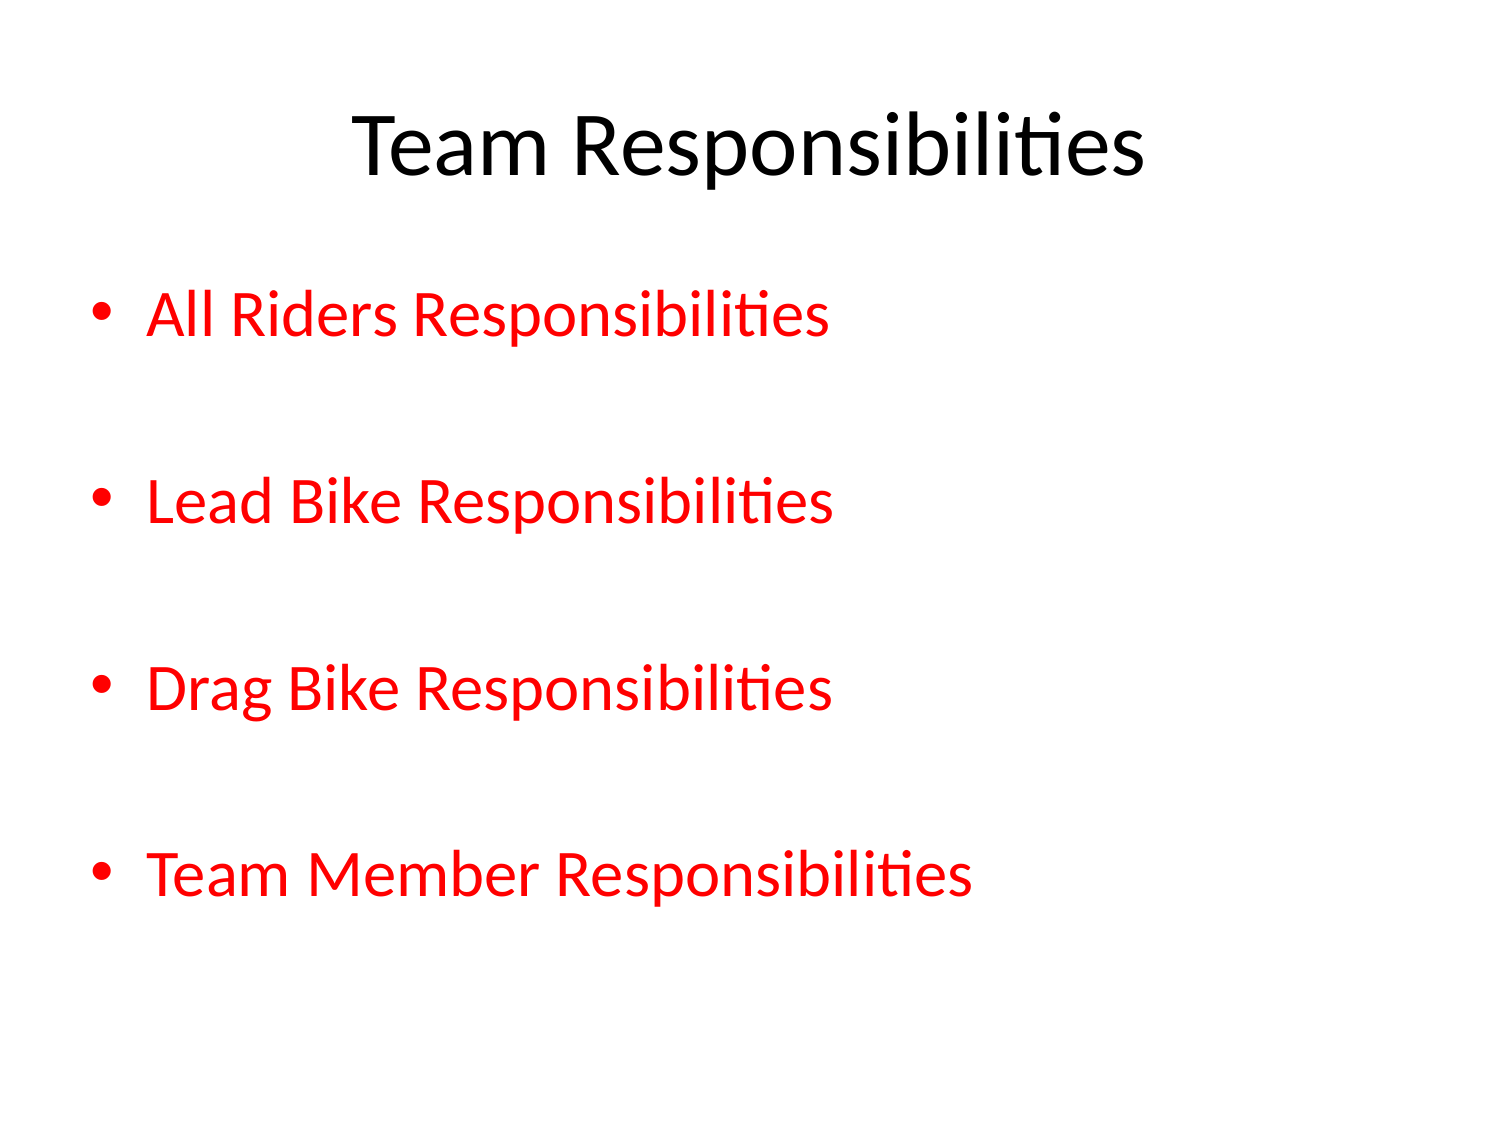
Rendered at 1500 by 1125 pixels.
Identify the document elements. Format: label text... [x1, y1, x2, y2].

list All Riders Responsibilities Lead Bike Responsibilities Drag Bike Responsibilities Team Member Responsibilities [75, 262, 1425, 1005]
title Team Responsibilities [75, 45, 1425, 233]
